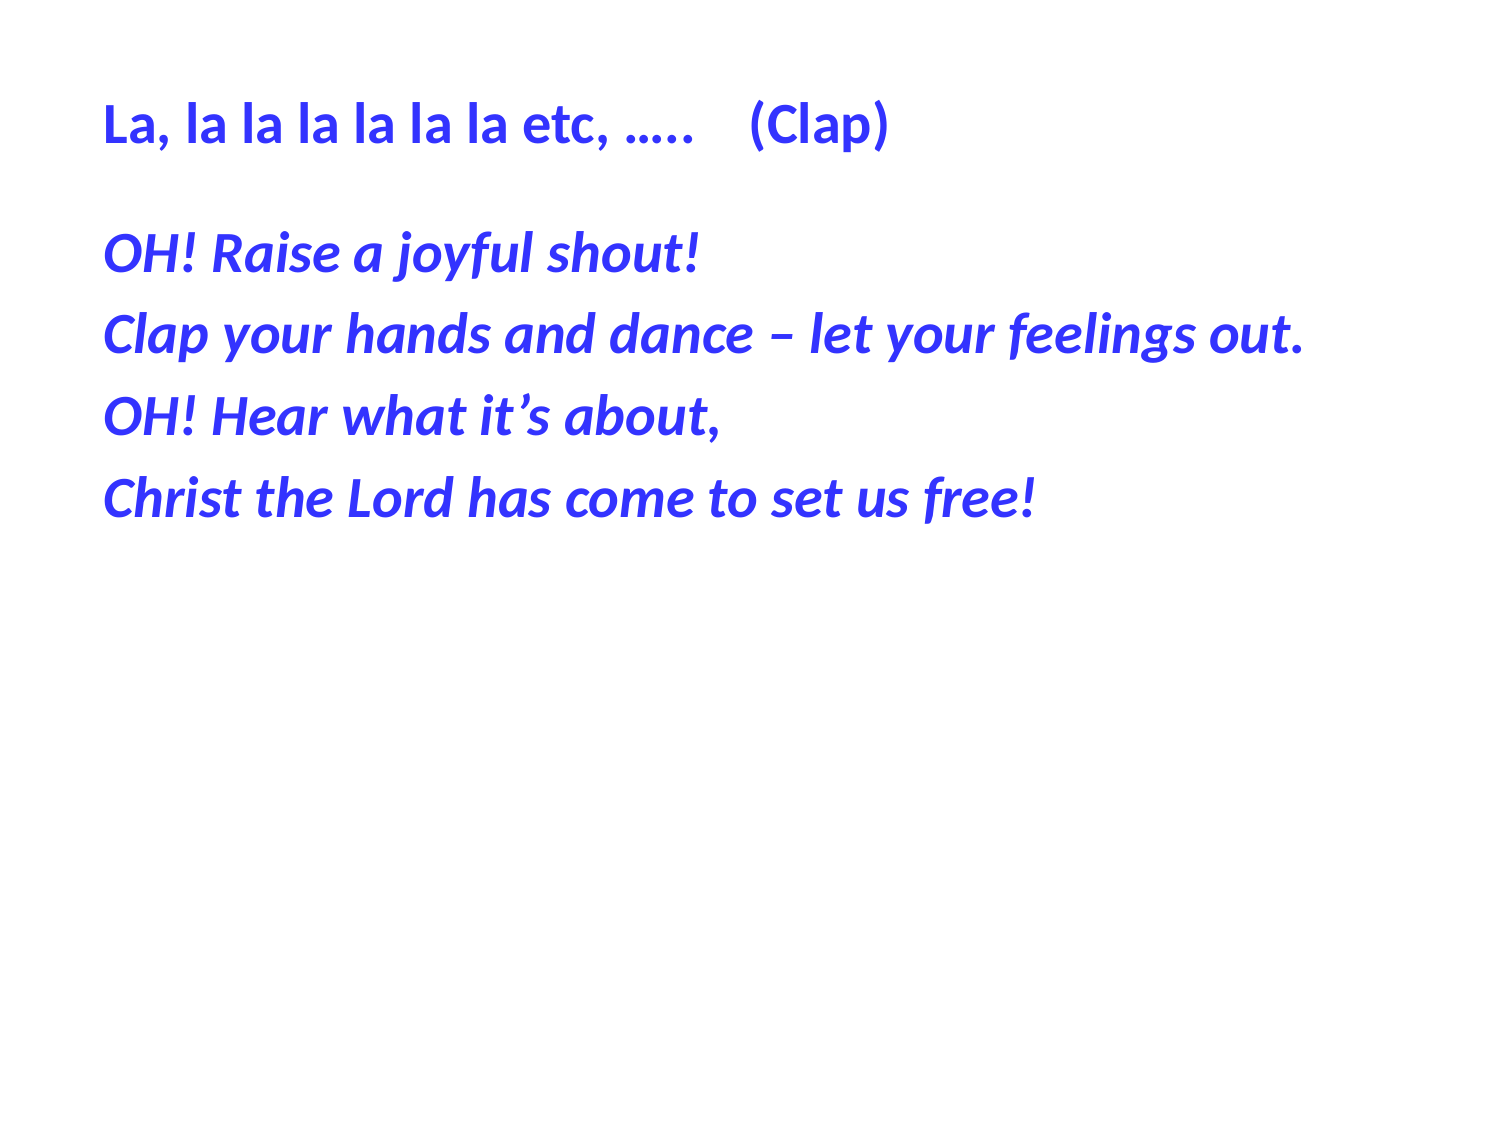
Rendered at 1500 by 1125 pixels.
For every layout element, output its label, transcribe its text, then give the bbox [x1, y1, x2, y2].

list La, la la la la la la etc, ….. (Clap) OH! Raise a joyful shout! Clap your hands and dance – let your feelings out. OH! Hear what it’s about, Christ the Lord has come to set us free! [88, 78, 1439, 1059]
